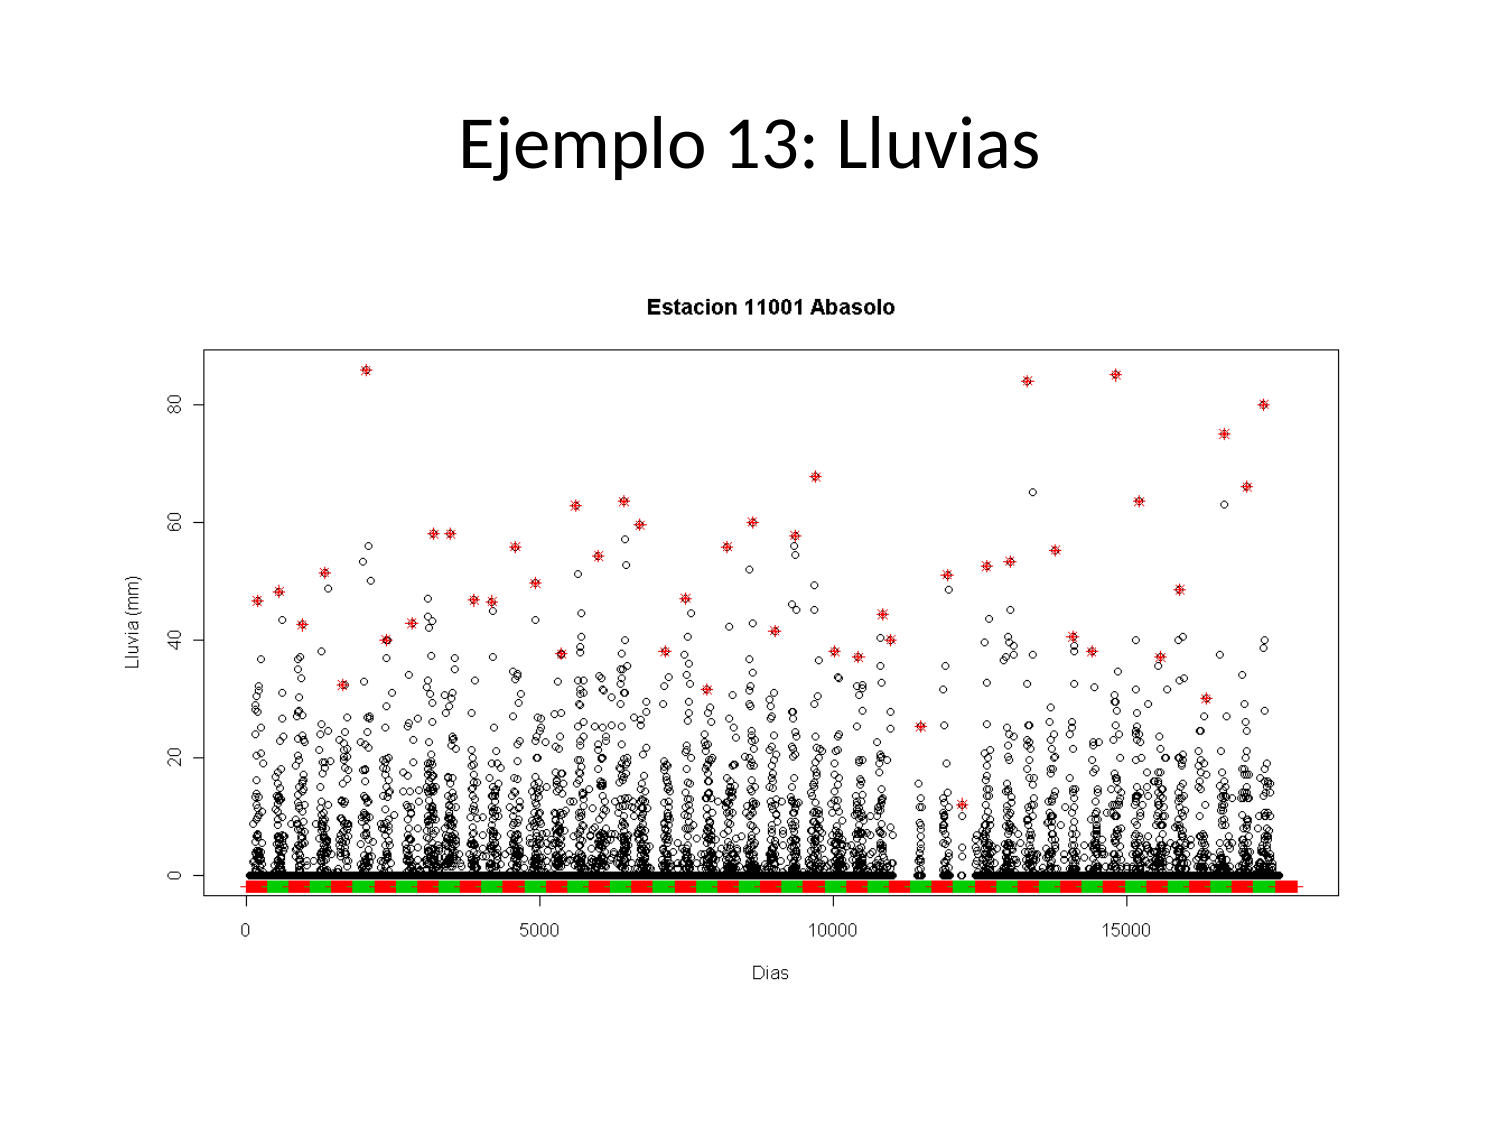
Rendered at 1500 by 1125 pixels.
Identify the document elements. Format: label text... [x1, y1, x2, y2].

title Ejemplo 13: Lluvias [75, 45, 1425, 233]
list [115, 262, 1384, 1006]
